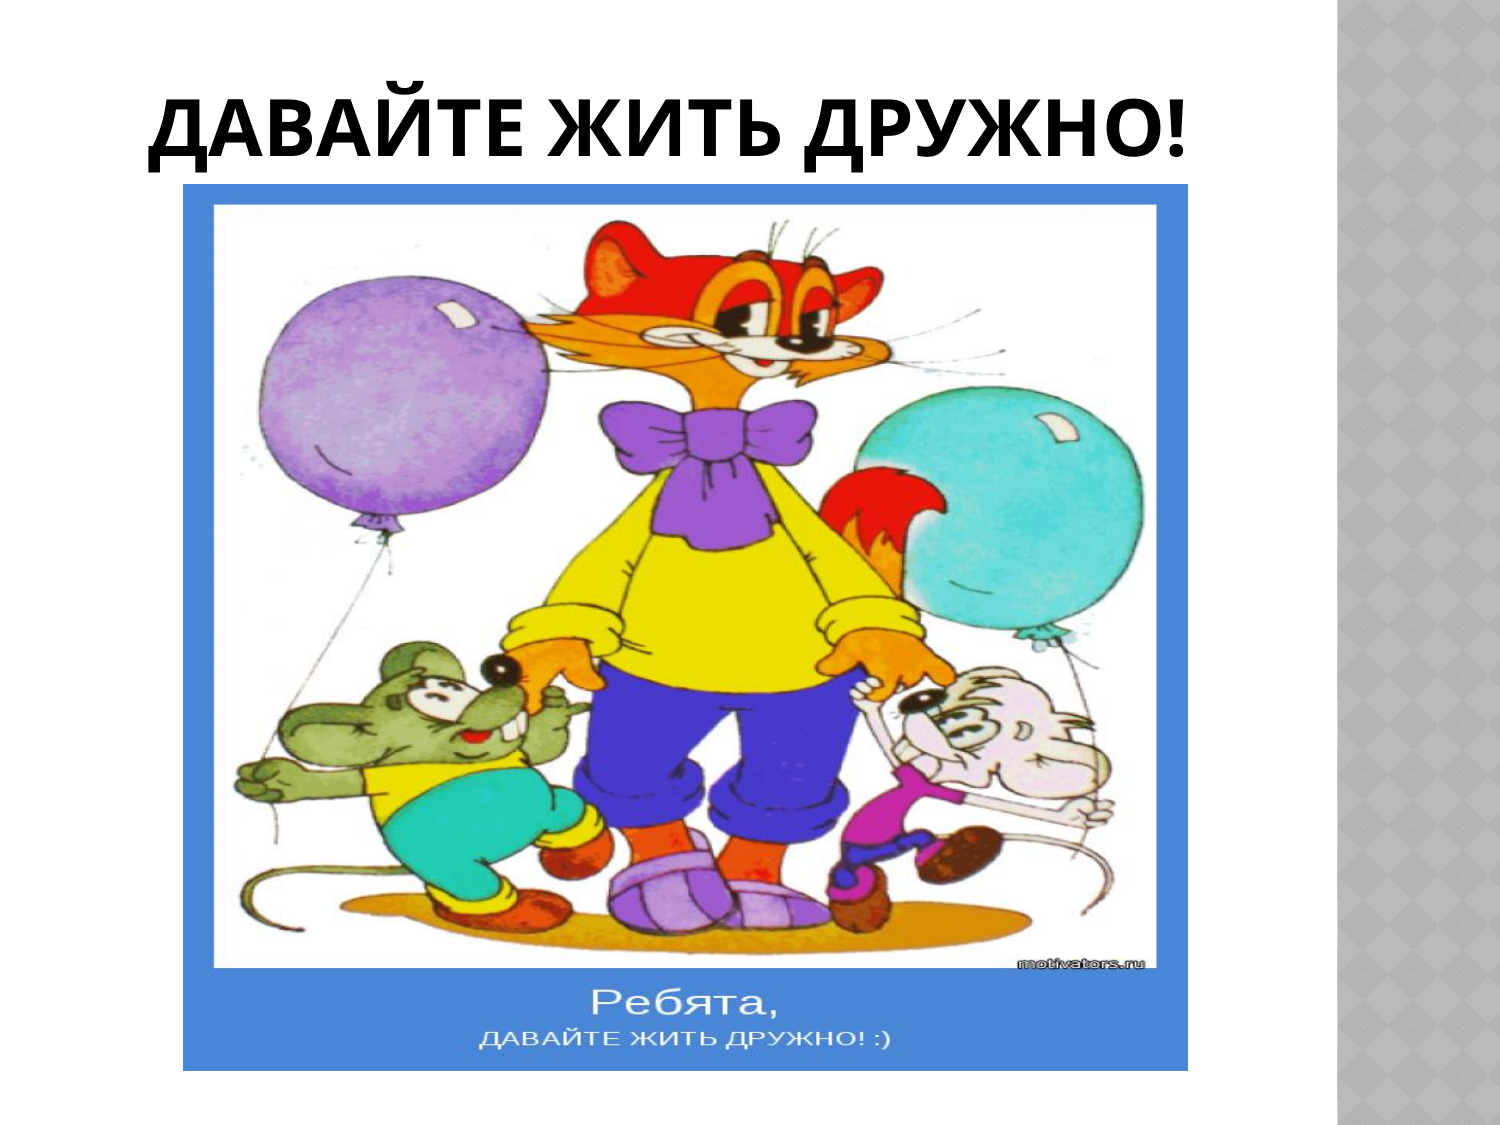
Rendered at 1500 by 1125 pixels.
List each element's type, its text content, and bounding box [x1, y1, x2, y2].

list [182, 183, 1188, 1071]
title Давайте жить дружно! [75, 52, 1263, 173]
